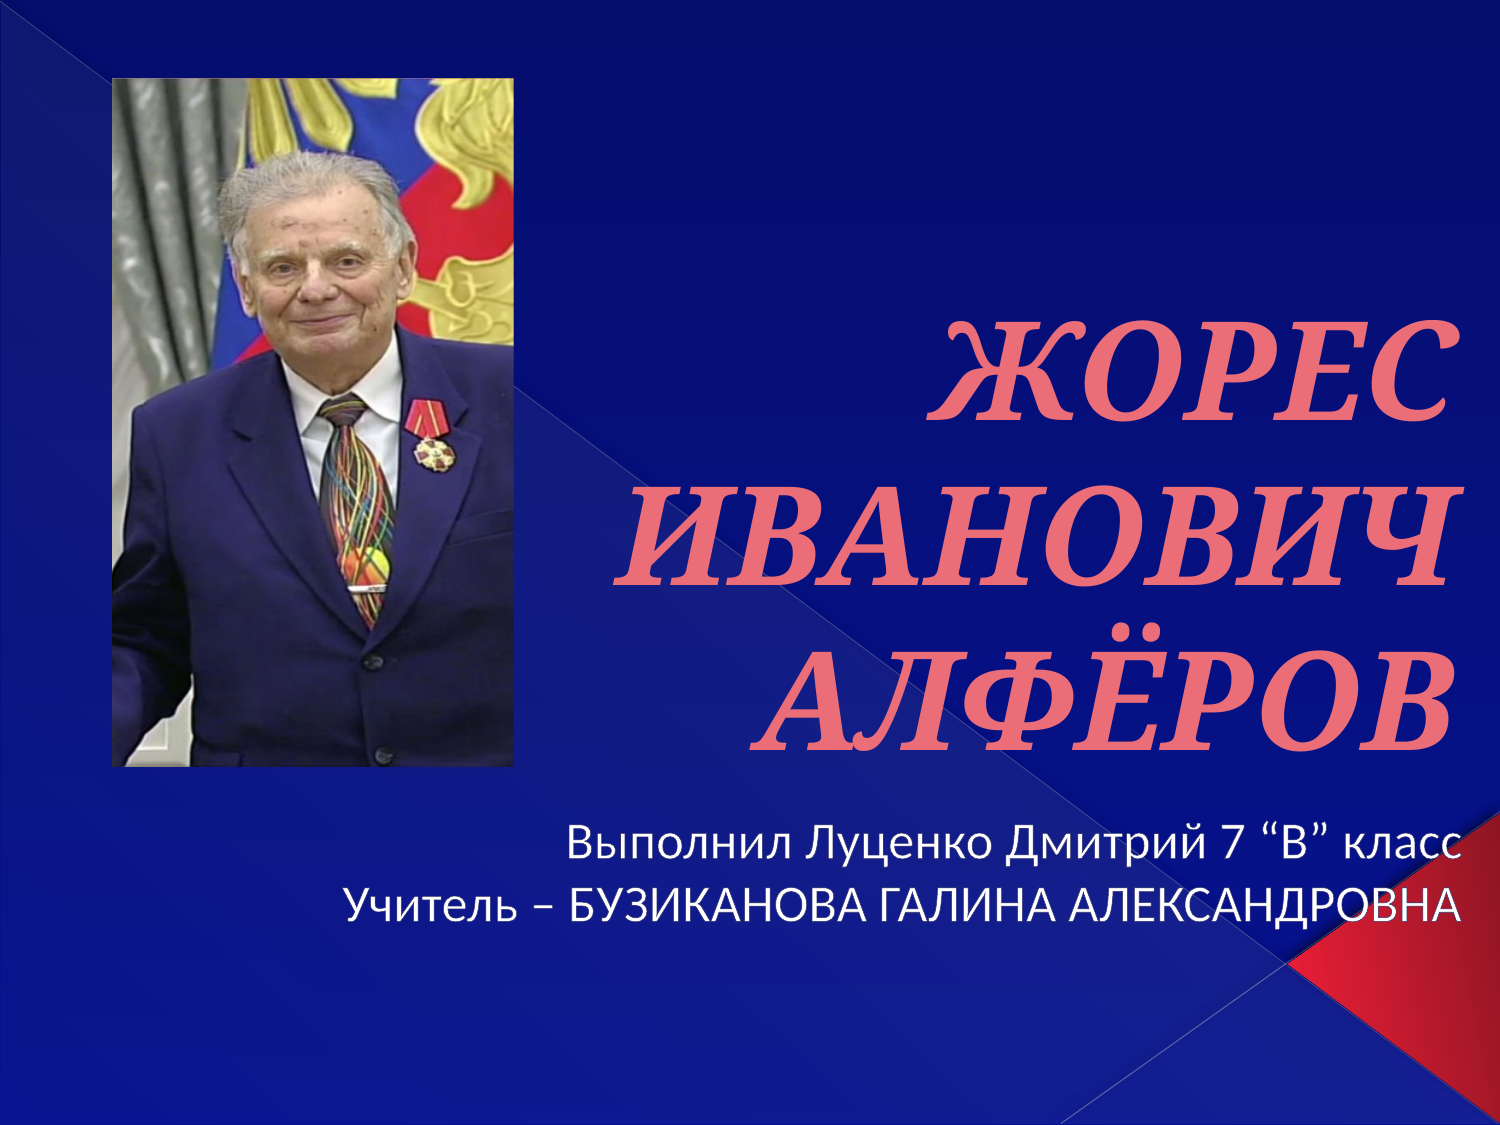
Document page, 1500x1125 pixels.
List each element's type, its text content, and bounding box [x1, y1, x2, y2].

subtitle Выполнил Луценко Дмитрий 7 “В” класс Учитель – БУЗИКАНОВА ГАЛИНА АЛЕКСАНДРОВНА [88, 798, 1483, 941]
title ЖОРЕС ИВАНОВИЧ АЛФЁРОВ [301, 231, 1471, 785]
picture [111, 77, 514, 767]
